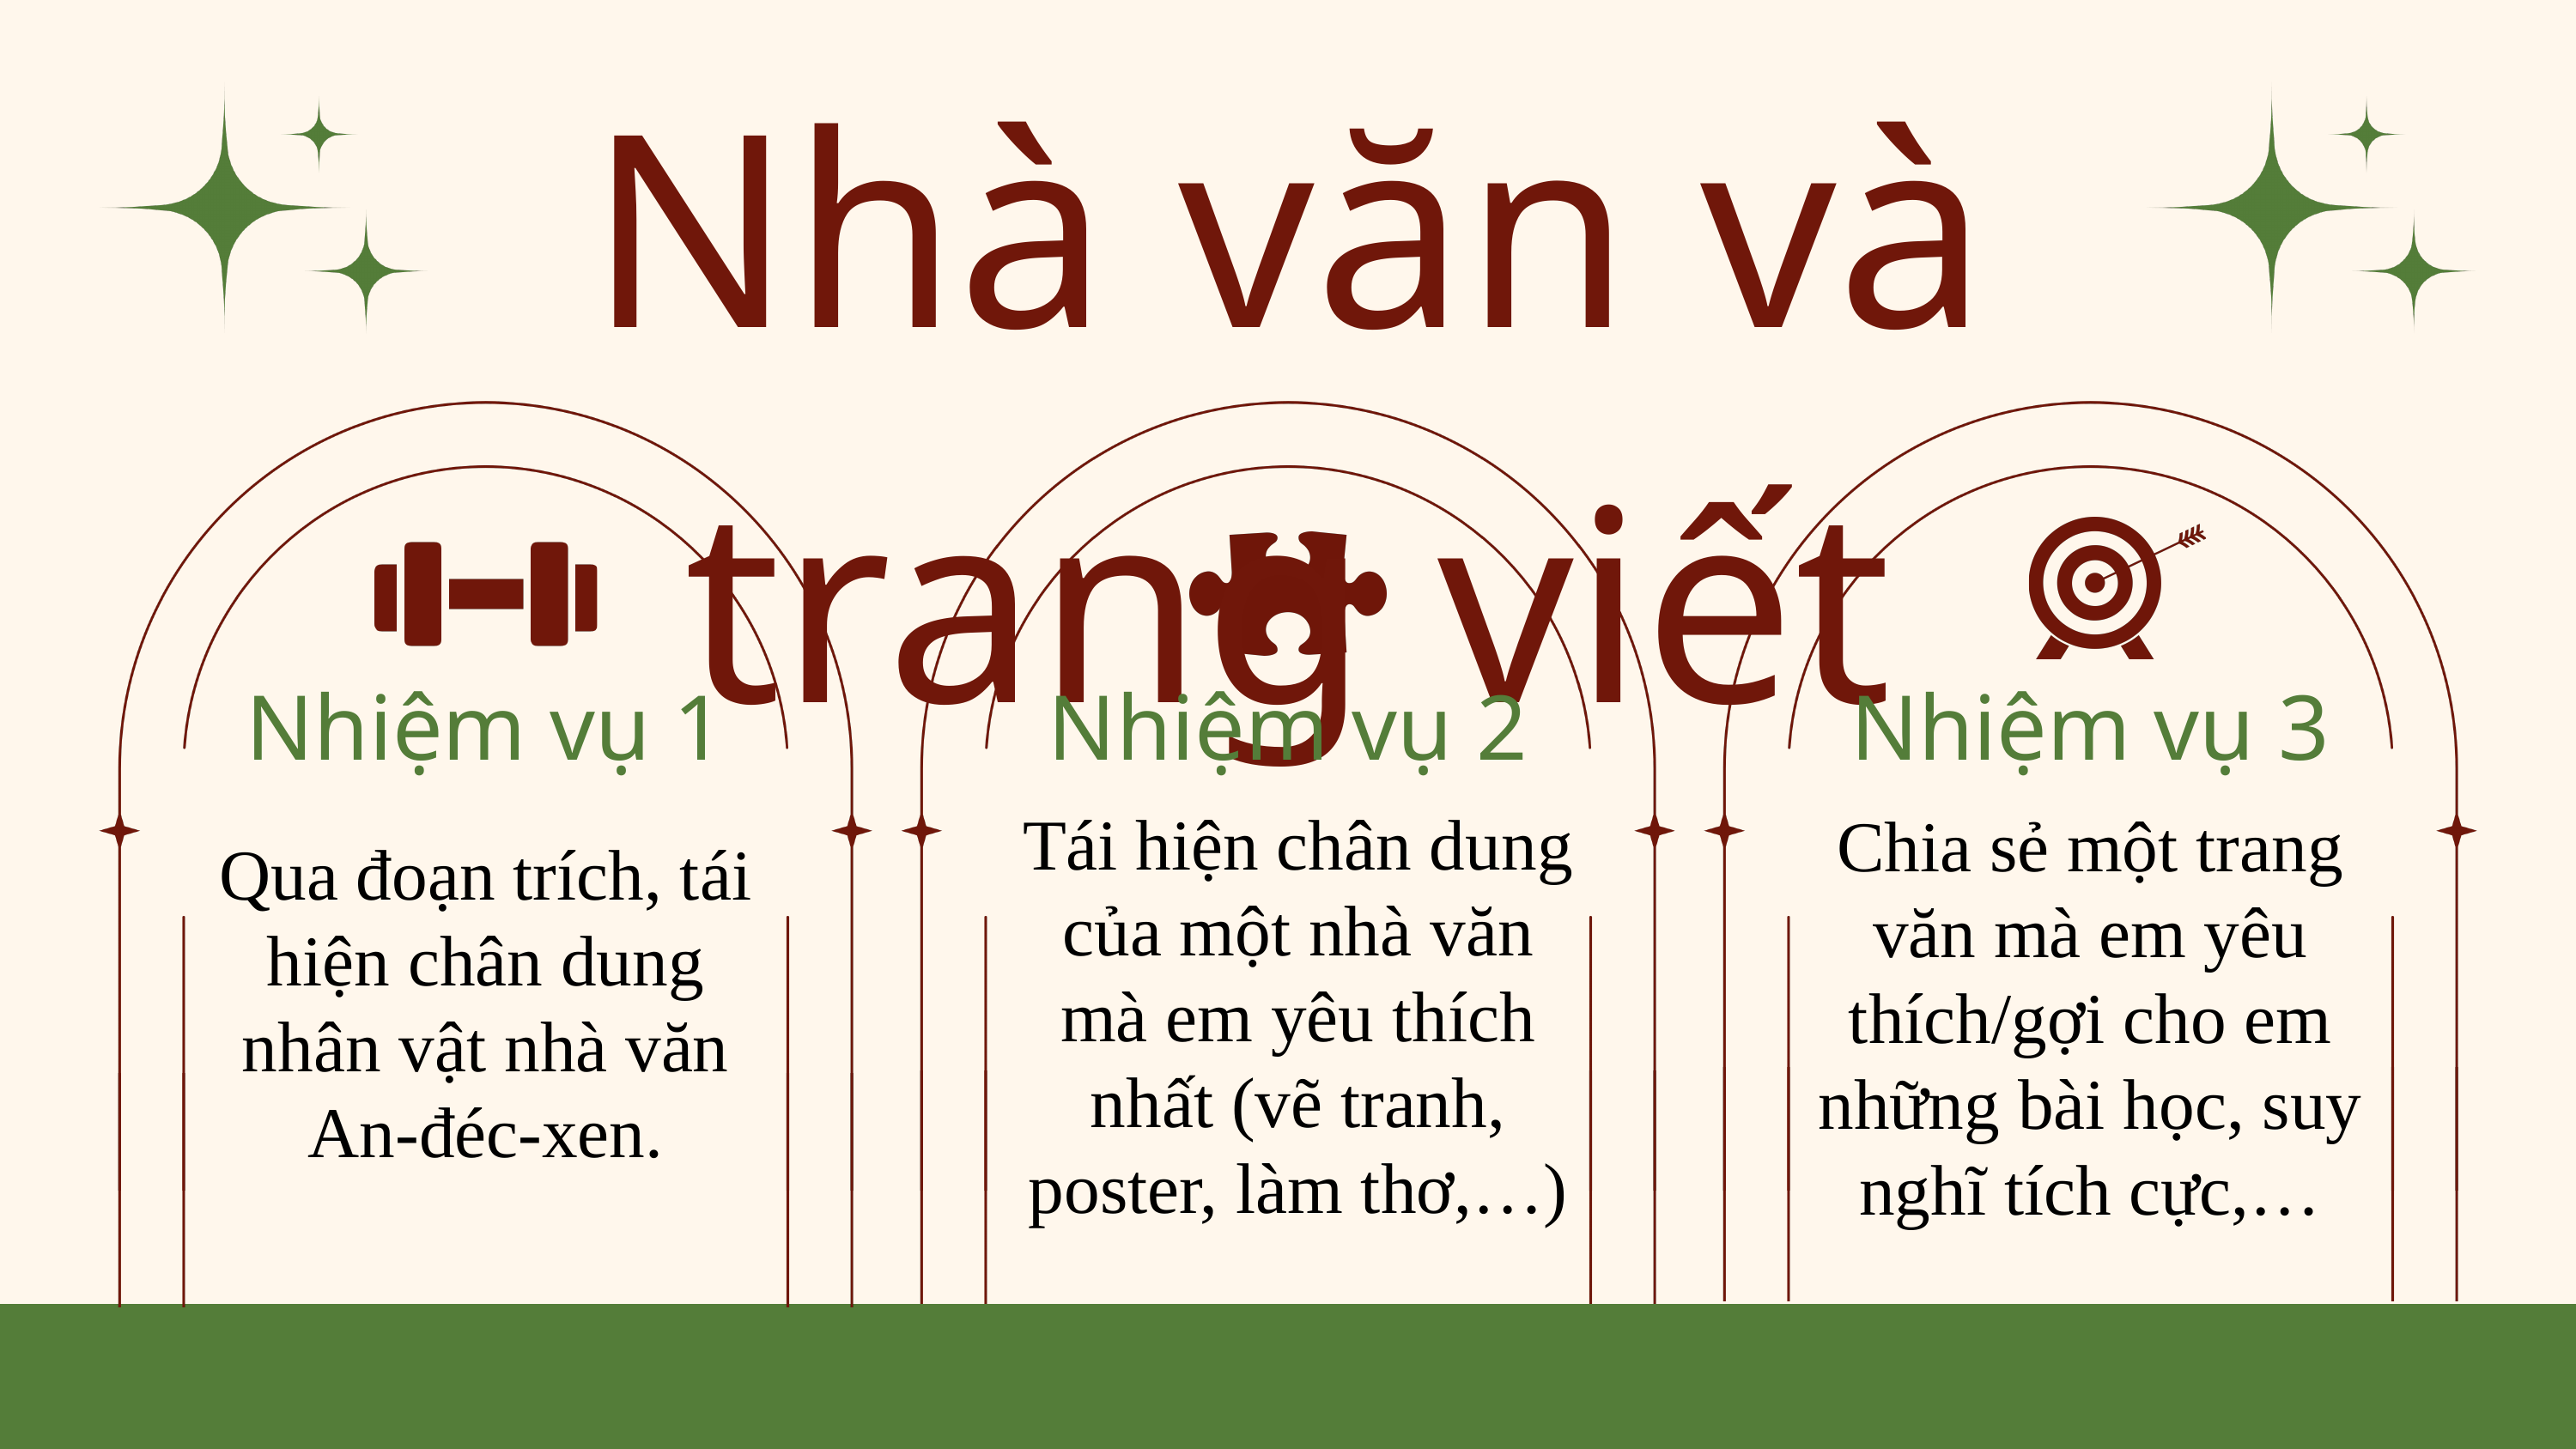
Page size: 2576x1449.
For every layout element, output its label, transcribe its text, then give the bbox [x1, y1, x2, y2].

text_box [901, 1070, 1675, 1300]
text_box [1703, 401, 2477, 1067]
text_box [1703, 1067, 2477, 1300]
text_box [2146, 82, 2477, 335]
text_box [0, 1303, 2576, 1449]
text_box [99, 401, 872, 1073]
text_box Nhiệm vụ 3 [1816, 652, 2365, 779]
text_box Nhà văn và trang viết [217, 5, 2359, 757]
text_box Nhiệm vụ 1 [211, 652, 760, 779]
text_box Nhiệm vụ 2 [1013, 652, 1563, 779]
text_box [99, 82, 217, 335]
text_box Tái hiện chân dung của một nhà văn mà em yêu thích nhất (vẽ tranh, poster, làm thơ,…) [1018, 798, 1578, 1228]
text_box Qua đoạn trích, tái hiện chân dung nhân vật nhà văn An-đéc-xen. [211, 828, 760, 1172]
text_box Chia sẻ một trang văn mà em yêu thích/gợi cho em những bài học, suy nghĩ tích cực,… [1816, 800, 2365, 1230]
text_box [99, 1073, 872, 1300]
text_box [901, 757, 1675, 1070]
